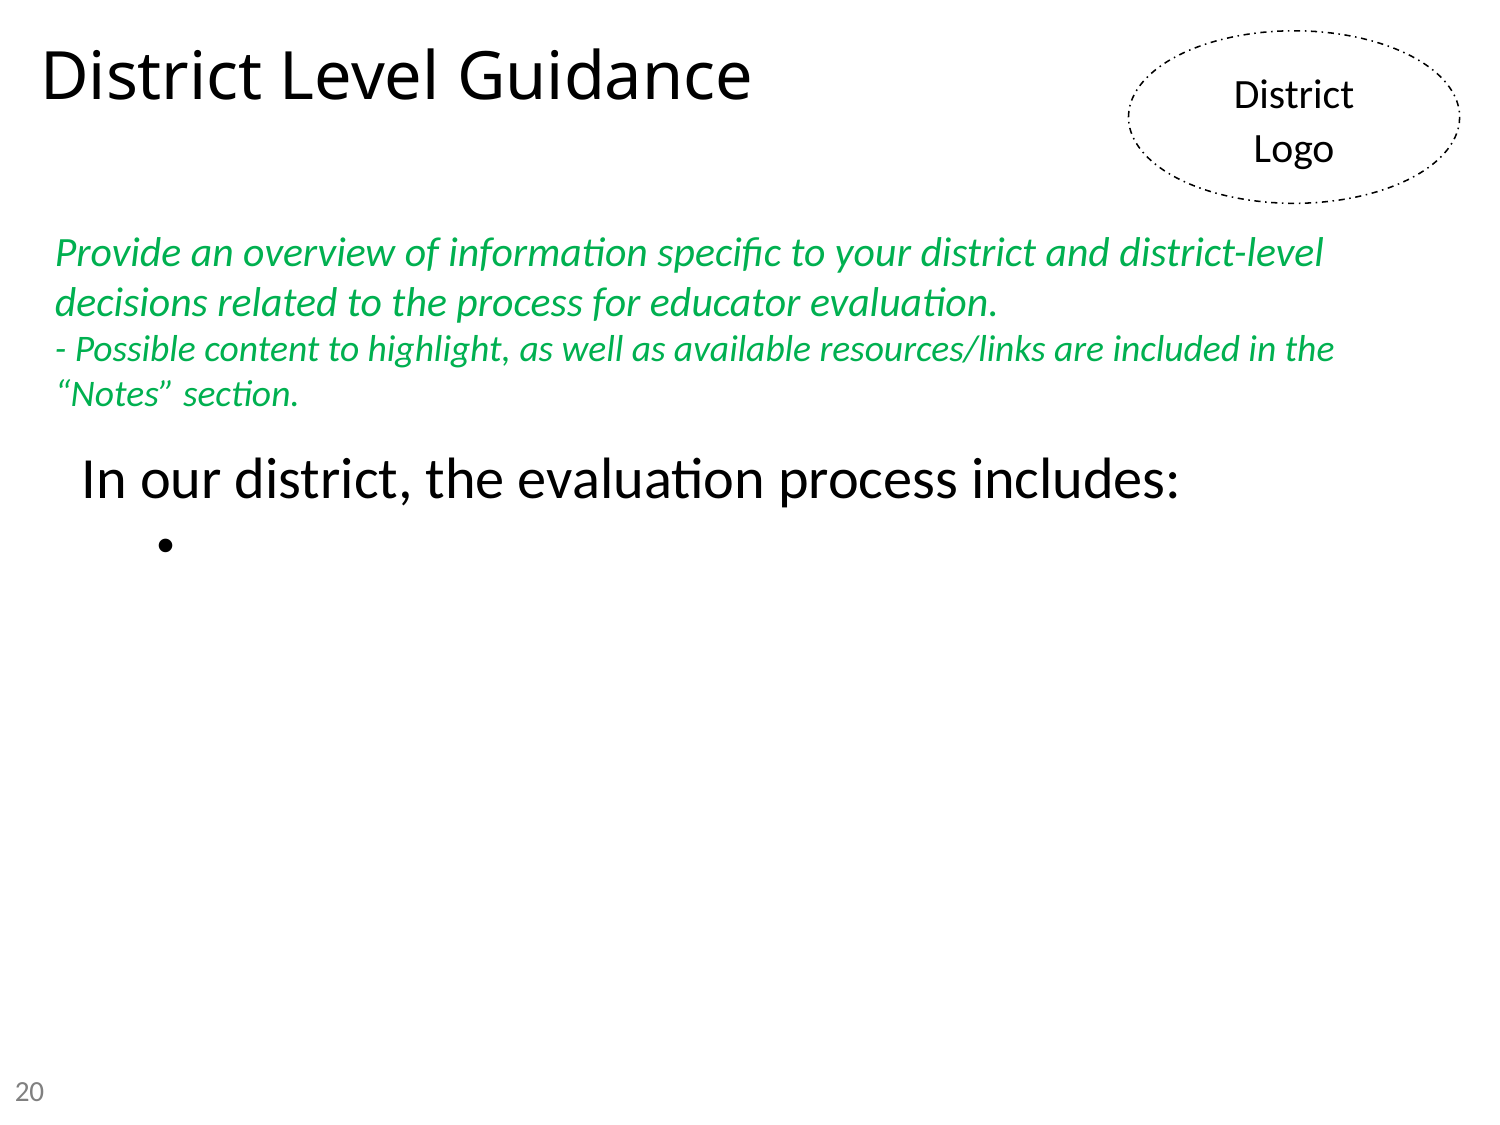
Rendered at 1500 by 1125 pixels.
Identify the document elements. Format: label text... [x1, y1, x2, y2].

list In our district, the evaluation process includes: [66, 440, 1384, 995]
title District Level Guidance [40, 41, 1038, 166]
slide_number 20 [0, 1065, 338, 1125]
text_box Provide an overview of information specific to your district and district-level decisions related to the process for educator evaluation. - Possible content to highlight, as well as available resources/links are included in the “Notes” section. [40, 216, 1410, 422]
text_box District Logo [1128, 30, 1460, 204]
